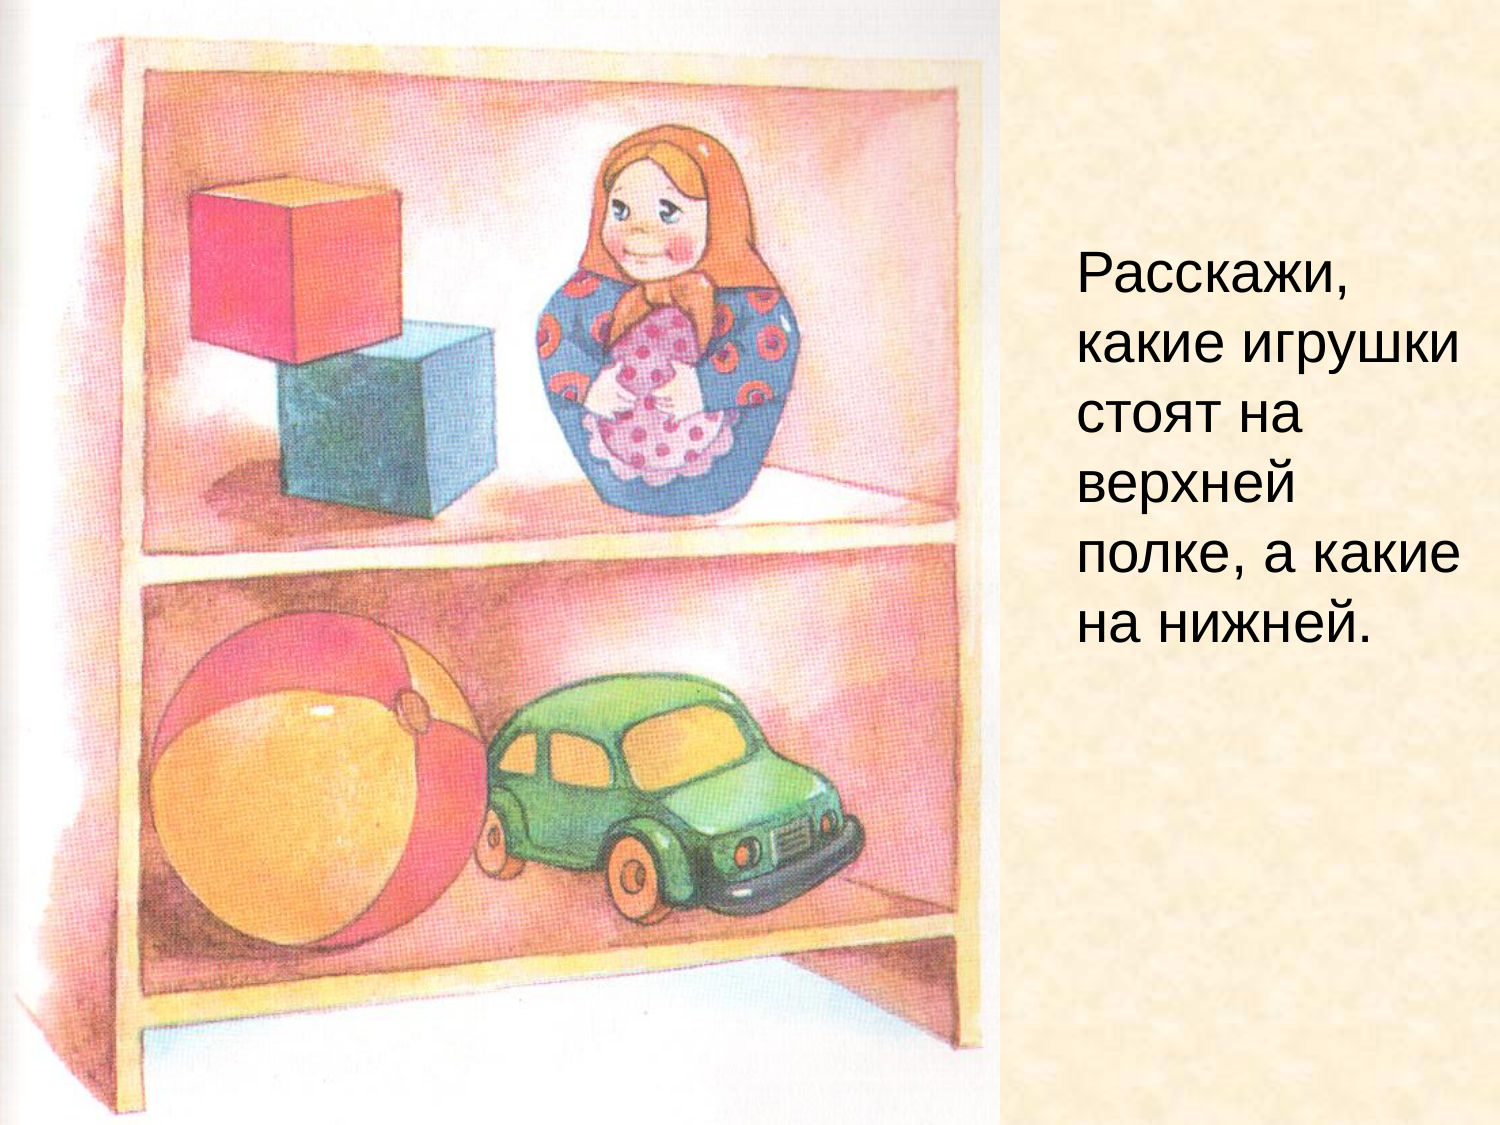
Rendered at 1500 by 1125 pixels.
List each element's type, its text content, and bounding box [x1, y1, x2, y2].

picture [0, 0, 1500, 1125]
title Расскажи, какие игрушки стоят на верхней полке, а какие на нижней. [1061, 350, 1500, 538]
